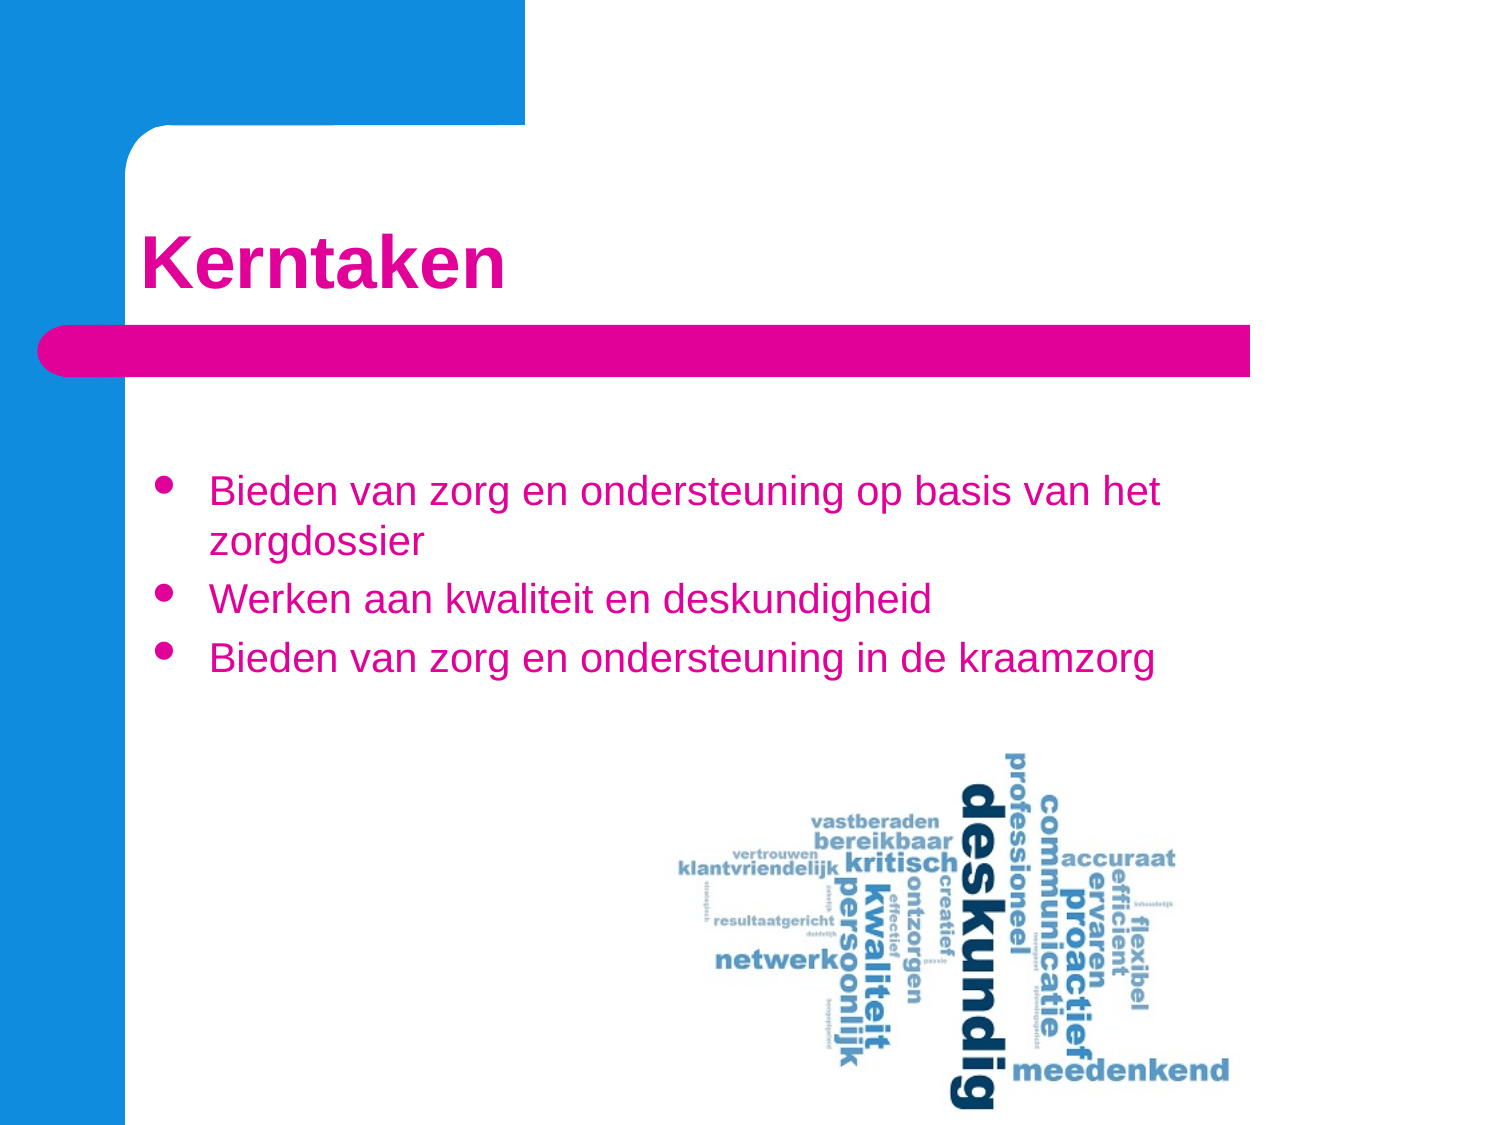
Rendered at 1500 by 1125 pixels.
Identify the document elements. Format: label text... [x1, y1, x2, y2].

title Kerntaken [124, 124, 1426, 313]
picture [471, 751, 1500, 1113]
list Bieden van zorg en ondersteuning op basis van het zorgdossier Werken aan kwaliteit en deskundigheid Bieden van zorg en ondersteuning in de kraamzorg [137, 455, 1400, 999]
